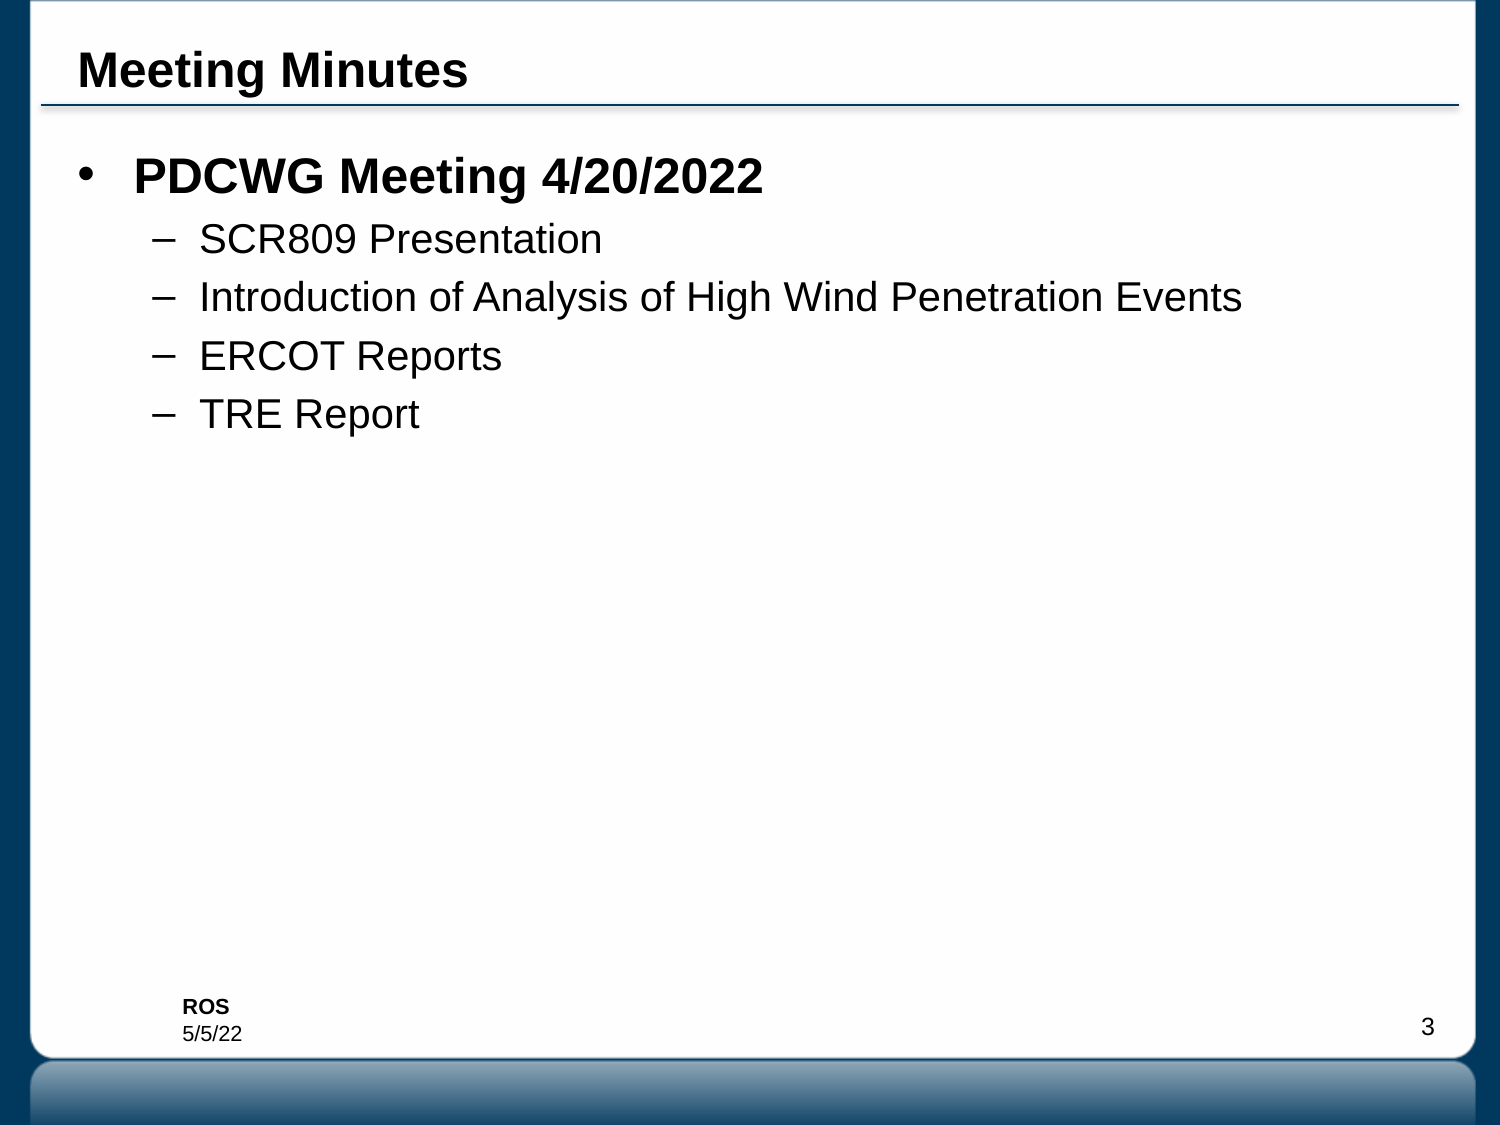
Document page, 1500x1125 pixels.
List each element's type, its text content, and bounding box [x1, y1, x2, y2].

list PDCWG Meeting 4/20/2022 SCR809 Presentation Introduction of Analysis of High Wind Penetration Events ERCOT Reports TRE Report [62, 135, 1413, 991]
picture [0, 0, 1500, 1125]
title Meeting Minutes [62, 29, 1450, 106]
